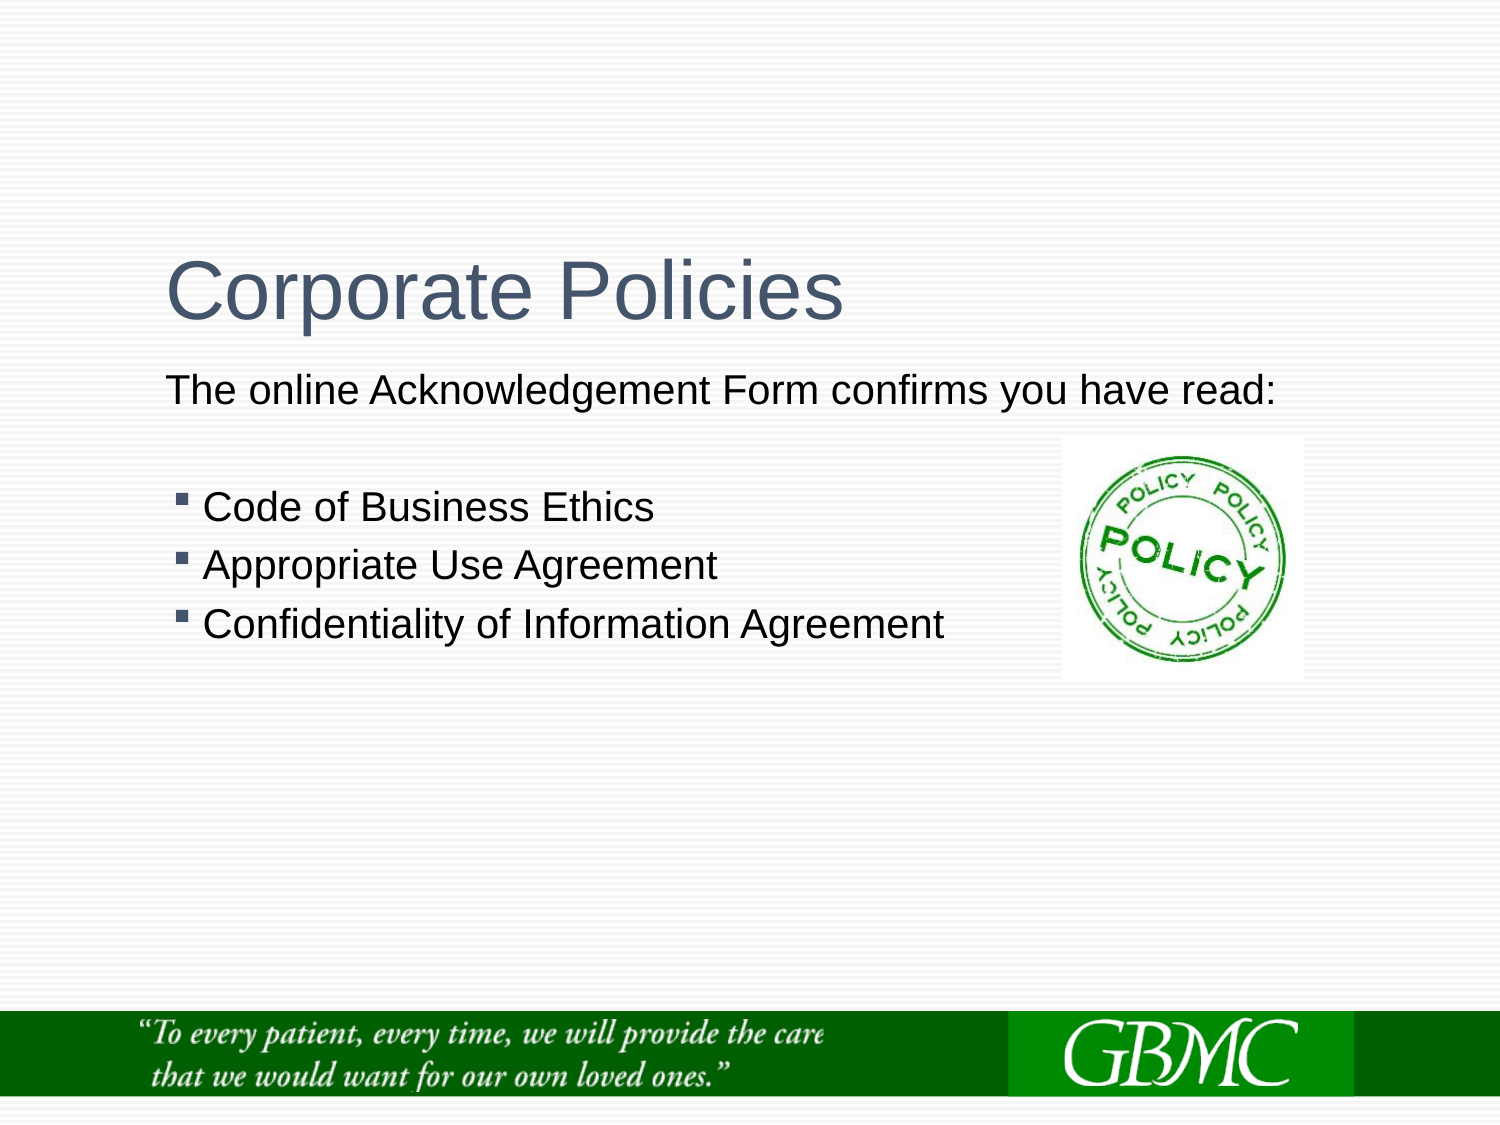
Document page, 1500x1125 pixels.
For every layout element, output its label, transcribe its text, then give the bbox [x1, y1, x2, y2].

title Corporate Policies [150, 154, 1350, 344]
picture [1061, 436, 1304, 679]
list The online Acknowledgement Form confirms you have read: Code of Business Ethics Appropriate Use Agreement Confidentiality of Information Agreement [150, 355, 1350, 893]
